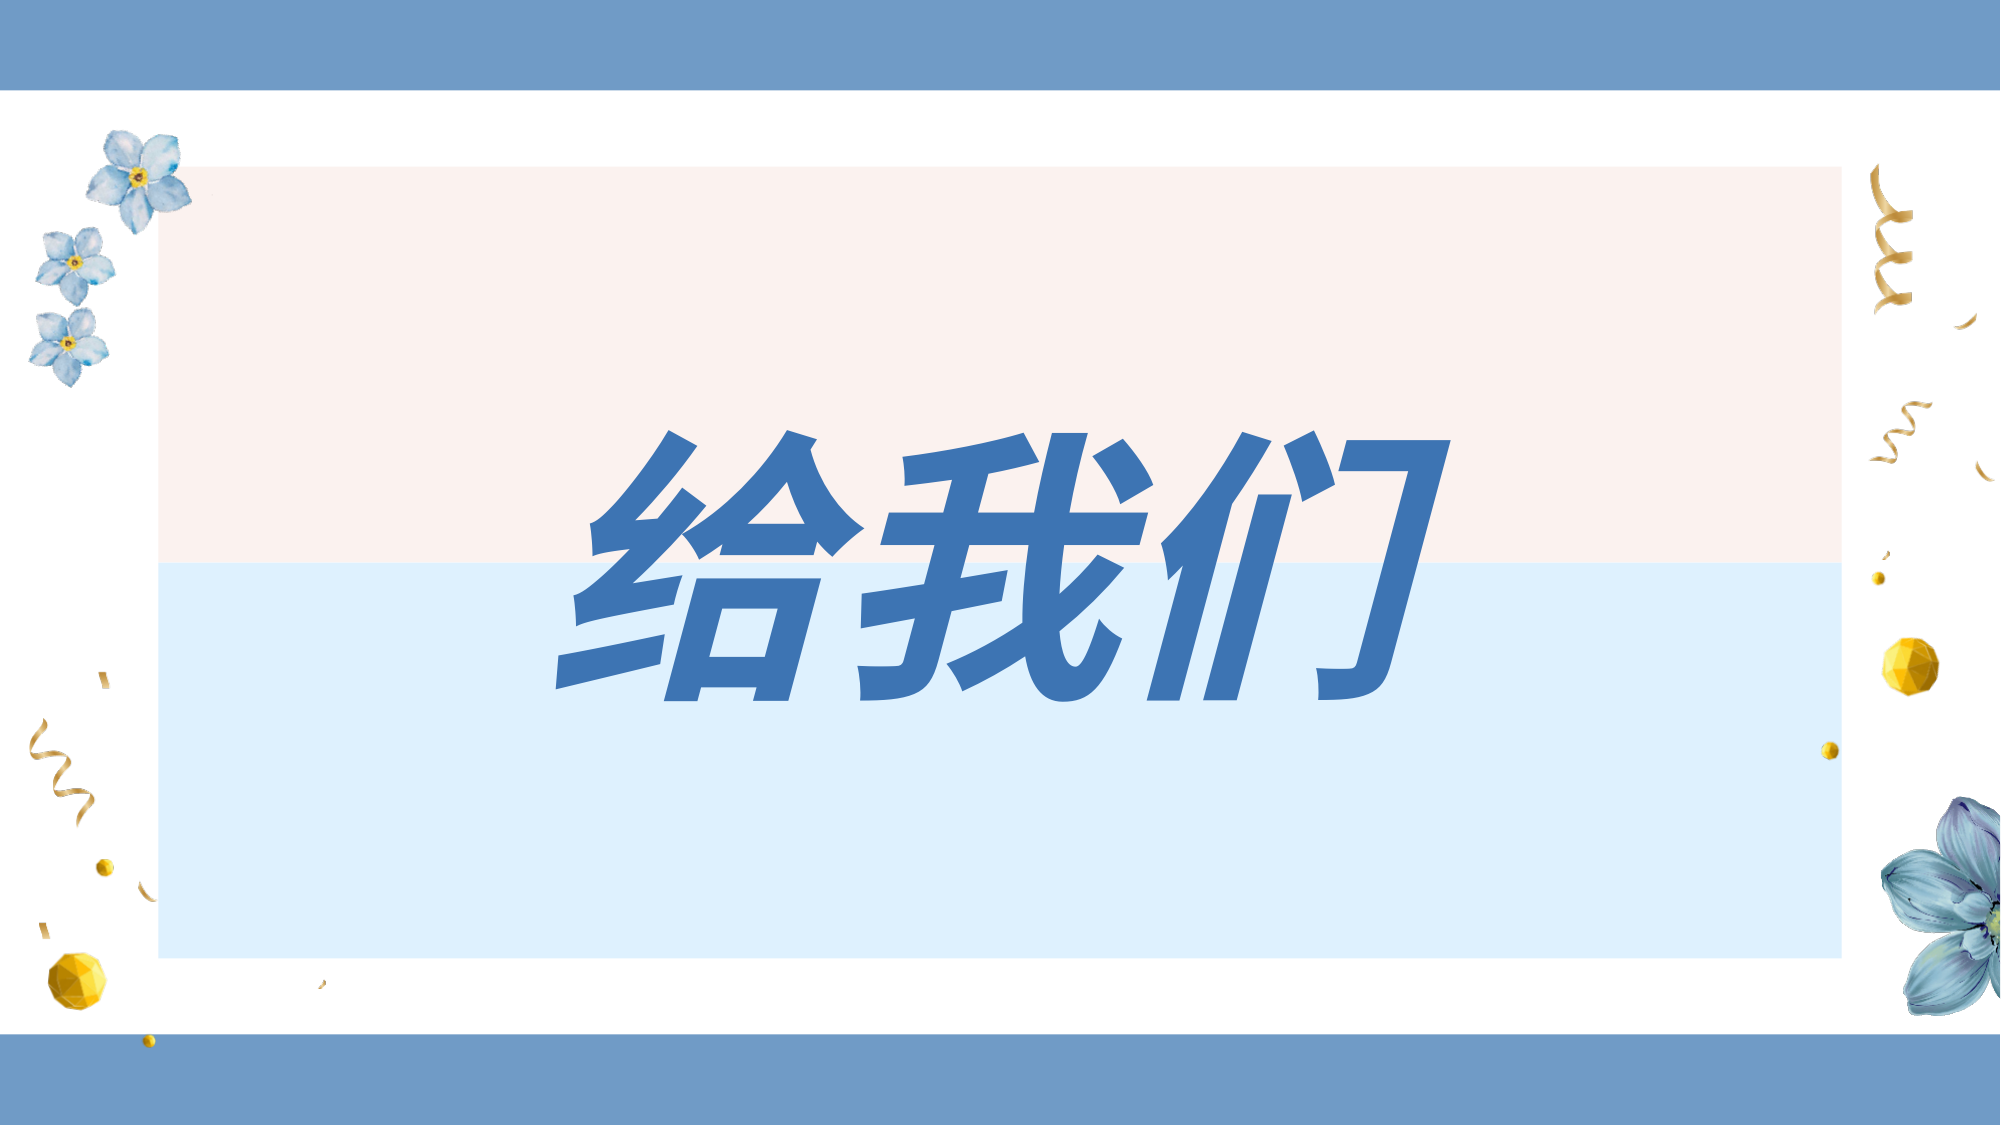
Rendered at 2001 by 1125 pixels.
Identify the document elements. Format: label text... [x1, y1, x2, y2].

picture [6, 592, 489, 1090]
picture [1589, 163, 2001, 1035]
picture [0, 17, 333, 480]
text_box 给我们 [529, 380, 1471, 741]
